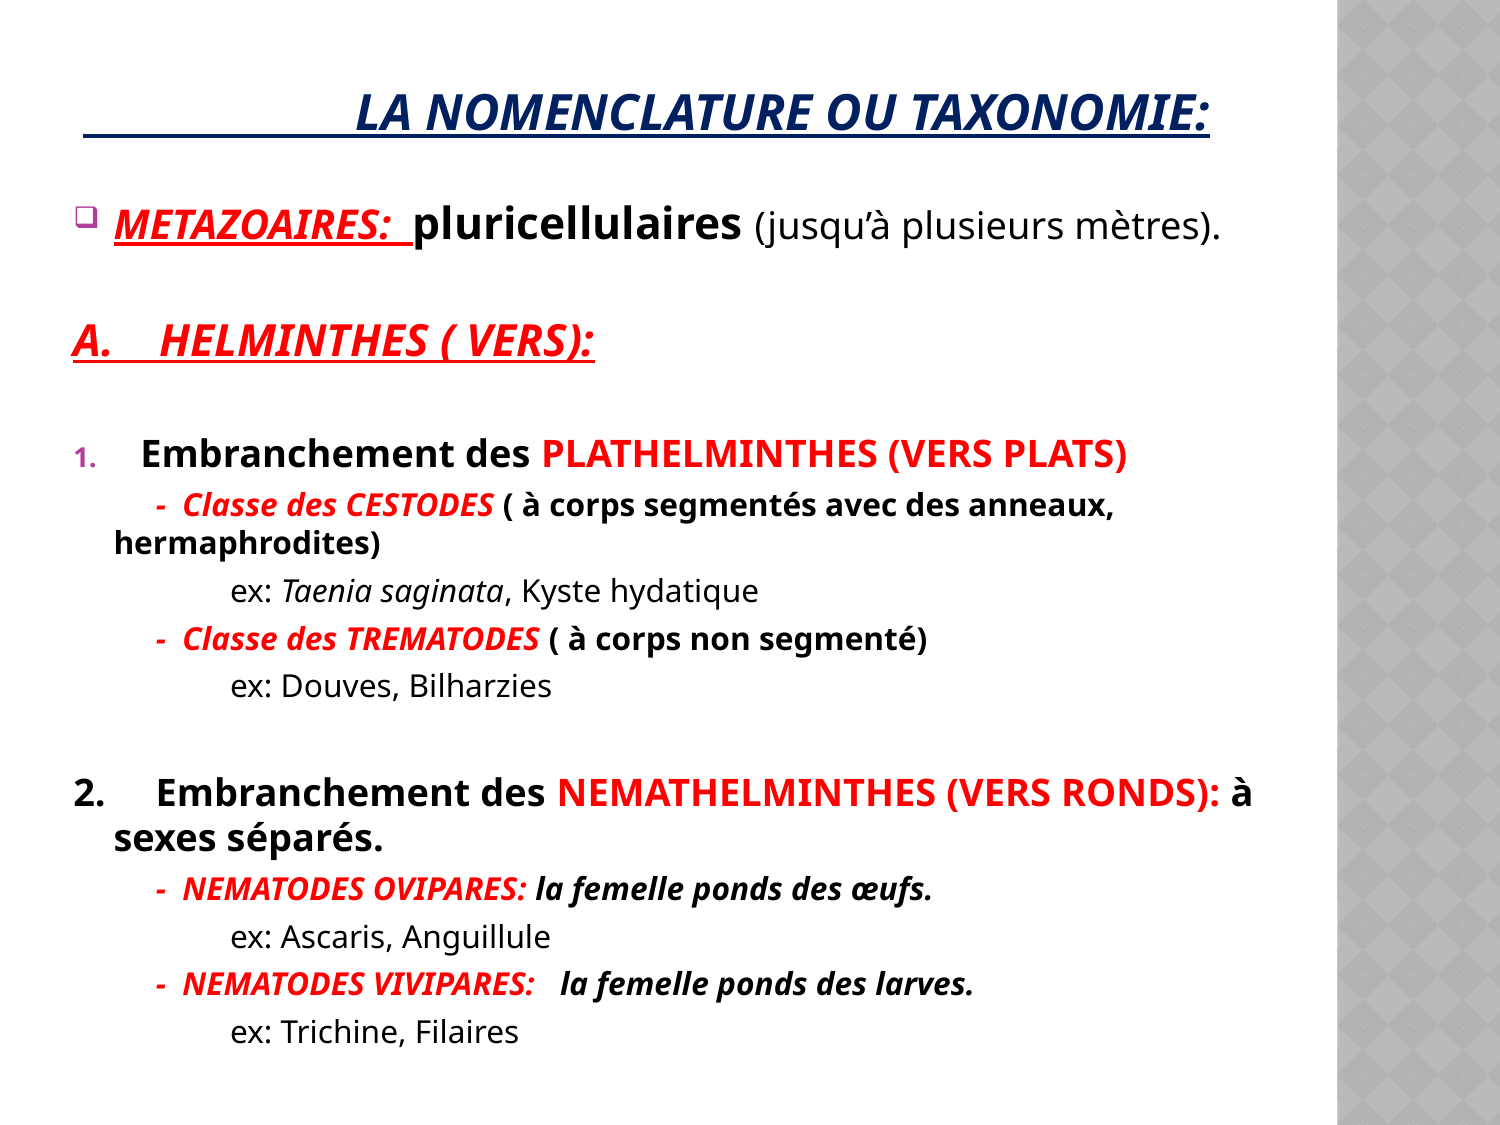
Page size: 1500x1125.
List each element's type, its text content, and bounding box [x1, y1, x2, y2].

title La Nomenclature ou taxonomie: [75, 52, 1263, 141]
list METAZOAIRES: pluricellulaires (jusqu’à plusieurs mètres). A. HELMINTHES ( VERS): Embranchement des PLATHELMINTHES (VERS PLATS) - Classe des CESTODES ( à corps segmentés avec des anneaux, hermaphrodites) ex: Taenia saginata, Kyste hydatique - Classe des TREMATODES ( à corps non segmenté) ex: Douves, Bilharzies 2. Embranchement des NEMATHELMINTHES (VERS RONDS): à sexes séparés. - NEMATODES OVIPARES: la femelle ponds des œufs. ex: Ascaris, Anguillule - NEMATODES VIVIPARES: la femelle ponds des larves. ex: Trichine, Filaires [58, 187, 1348, 1059]
